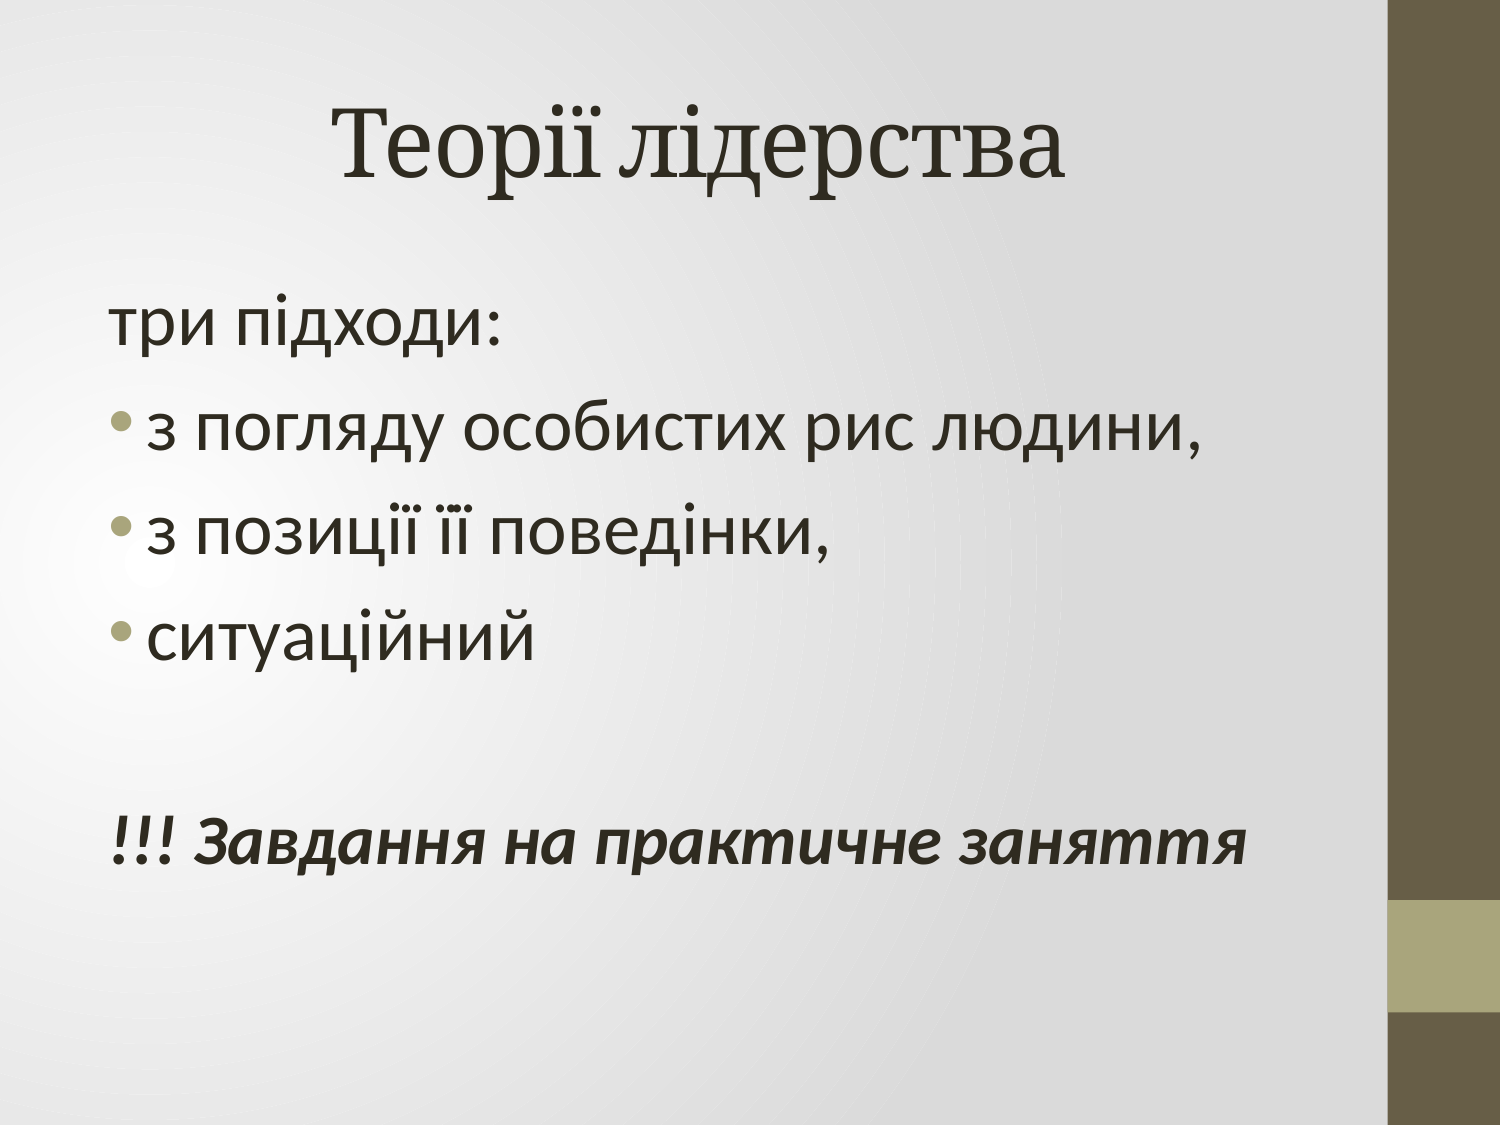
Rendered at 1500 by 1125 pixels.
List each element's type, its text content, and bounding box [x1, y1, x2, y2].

title Теорії лідерства [75, 45, 1325, 233]
list три підходи: з погляду особистих рис людини, з позиції її поведінки, ситуаційний !!! Завдання на практичне заняття [75, 262, 1325, 1050]
